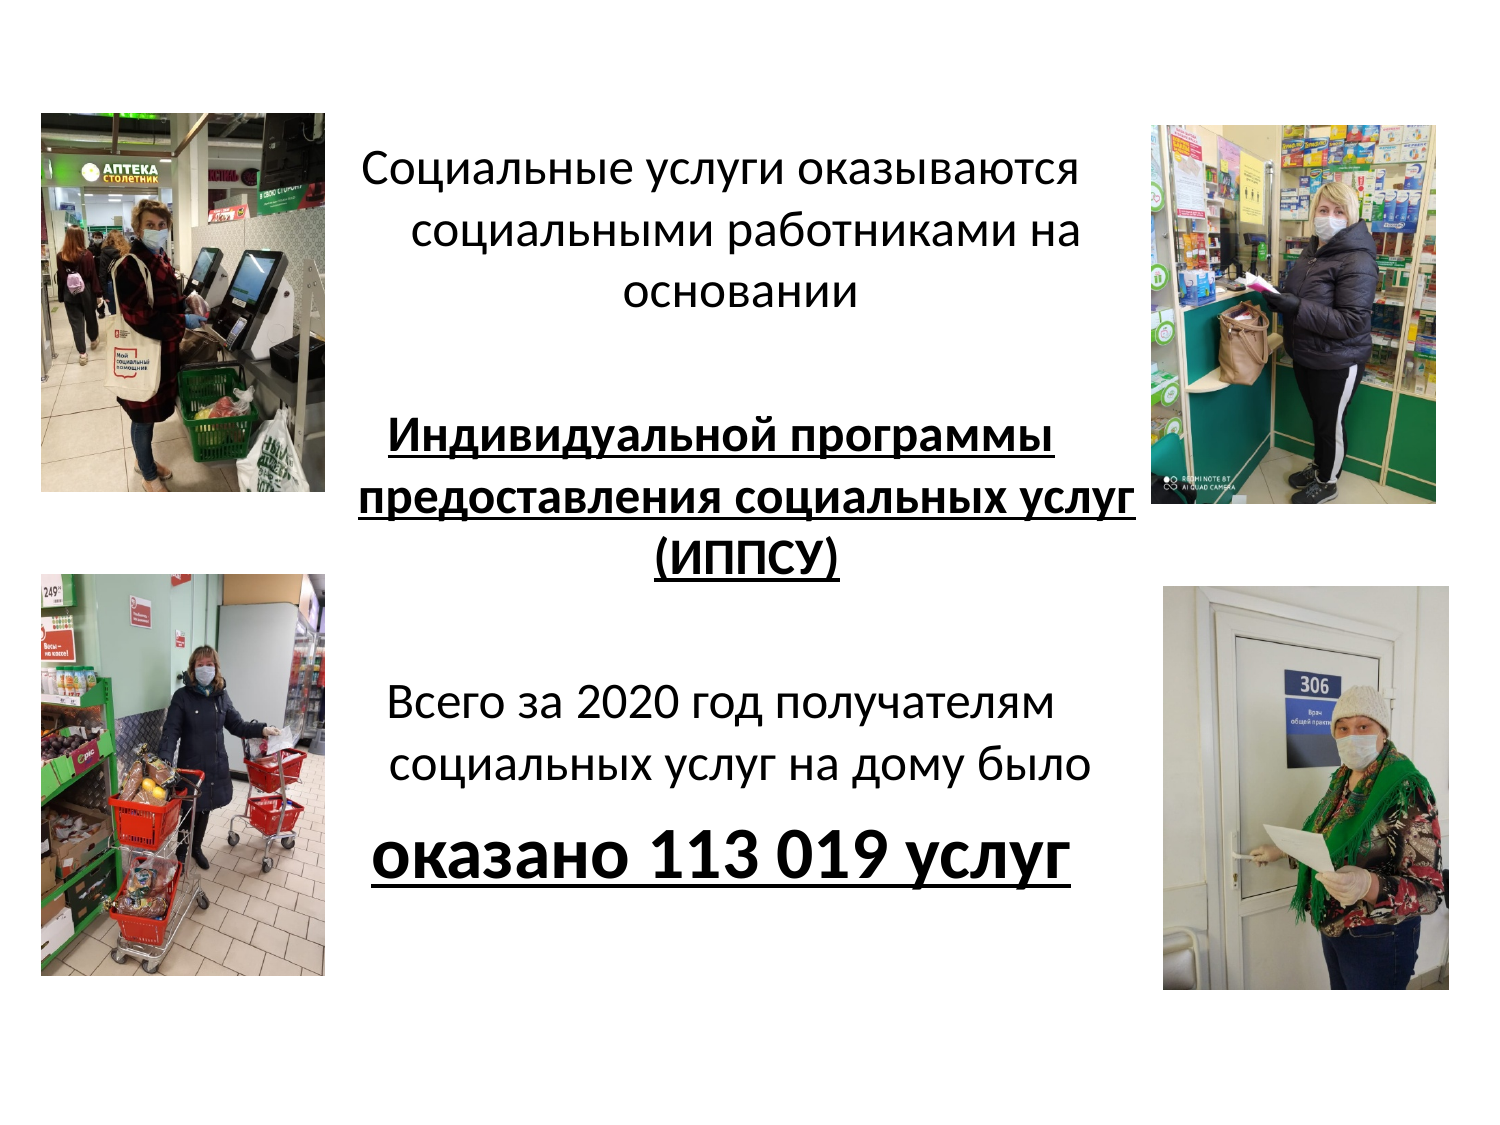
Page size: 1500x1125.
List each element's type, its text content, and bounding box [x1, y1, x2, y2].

picture [41, 113, 326, 492]
picture [41, 574, 326, 977]
list Социальные услуги оказываются социальными работниками на основании Индивидуальной программы предоставления социальных услуг (ИППСУ) Всего за 2020 год получателям социальных услуг на дому было оказано 113 019 услуг [289, 125, 1154, 917]
picture [1163, 585, 1449, 990]
picture [1151, 125, 1436, 504]
